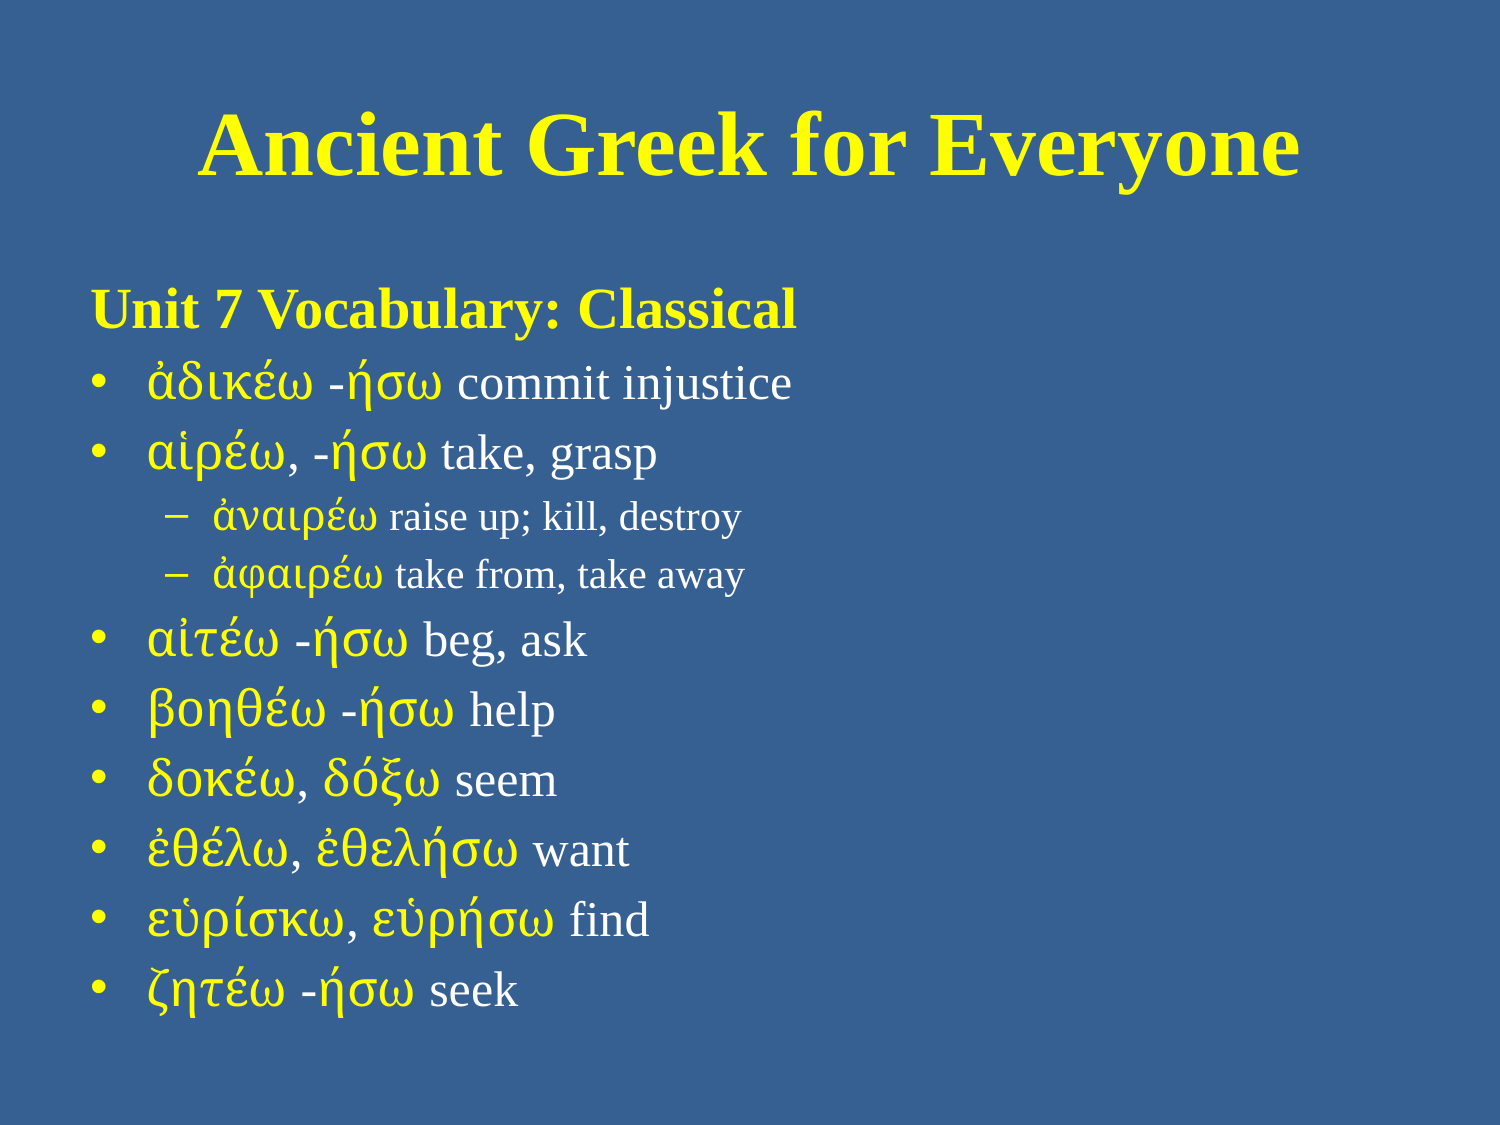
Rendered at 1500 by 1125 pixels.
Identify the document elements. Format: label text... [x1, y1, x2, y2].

list Unit 7 Vocabulary: Classical ἀδικέω -ήσω commit injustice αἱρέω, -ήσω take, grasp ἀναιρέω raise up; kill, destroy ἀφαιρέω take from, take away αἰτέω -ήσω beg, ask βοηθέω -ήσω help δοκέω, δόξω seem ἐθέλω, ἐθελήσω want εὑρίσκω, εὑρήσω find ζητέω -ήσω seek [75, 262, 1425, 1088]
title Ancient Greek for Everyone [75, 45, 1425, 233]
